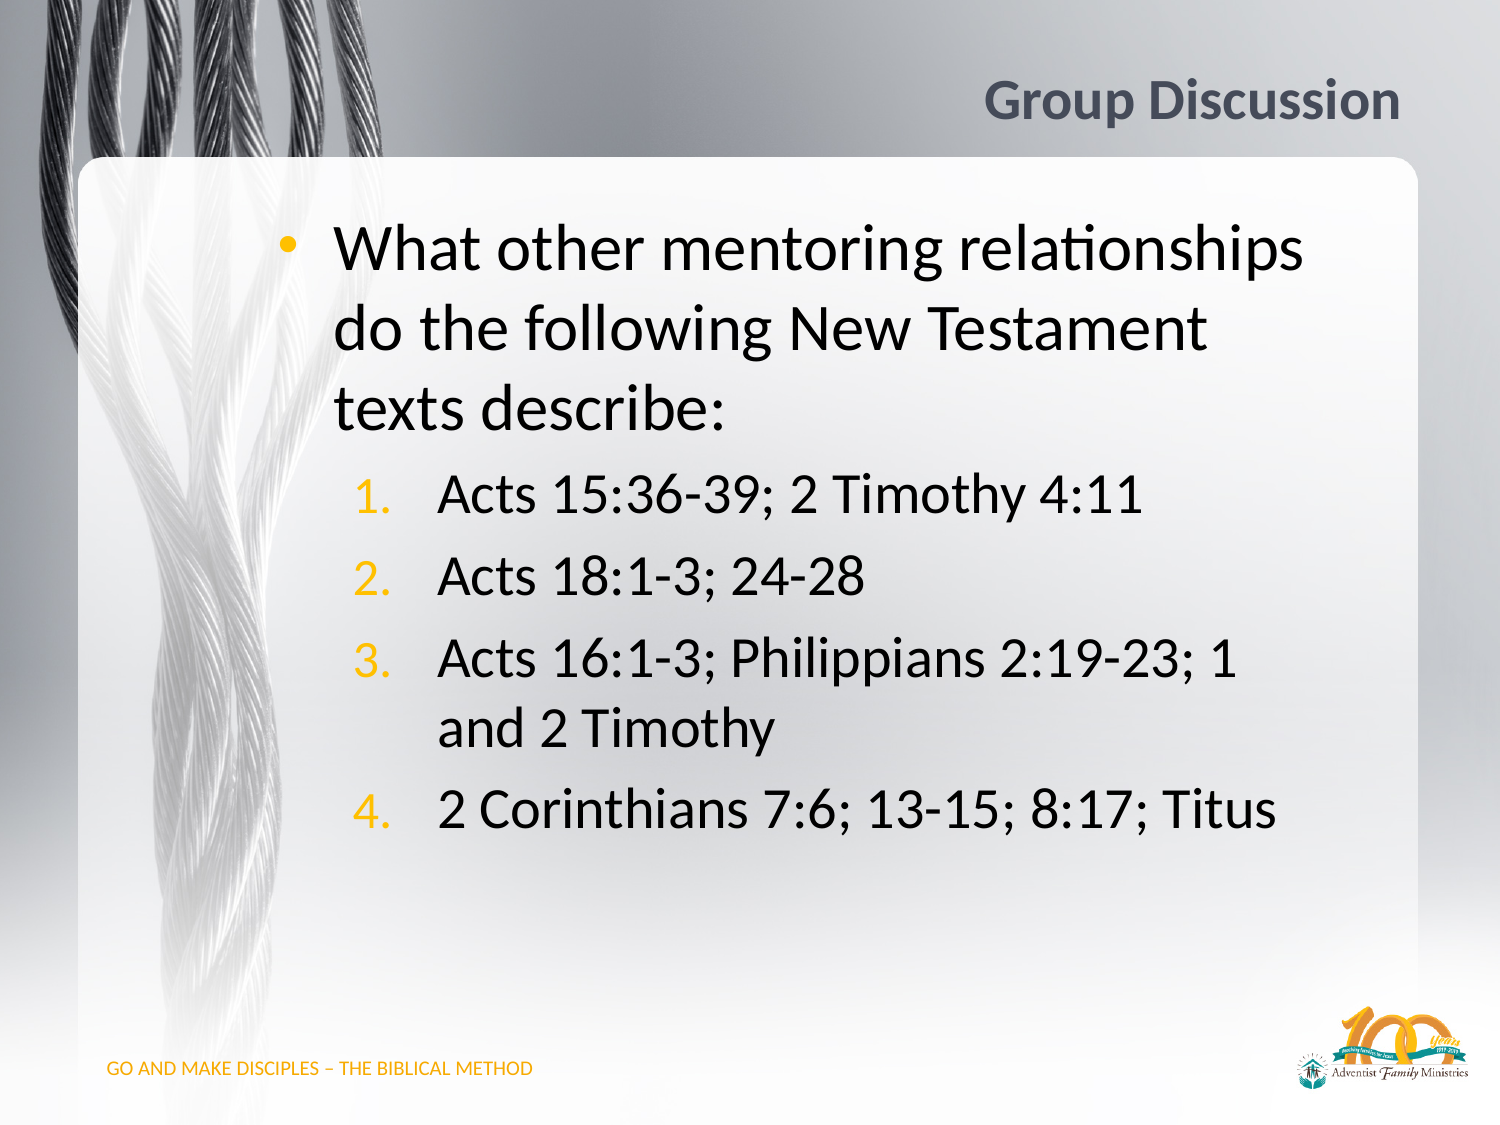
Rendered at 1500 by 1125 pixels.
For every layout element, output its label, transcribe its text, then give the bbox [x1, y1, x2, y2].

title Group Discussion [75, 53, 1417, 141]
picture [0, 0, 1500, 1125]
list What other mentoring relationships do the following New Testament texts describe: Acts 15:36-39; 2 Timothy 4:11 Acts 18:1-3; 24-28 Acts 16:1-3; Philippians 2:19-23; 1 and 2 Timothy 2 Corinthians 7:6; 13-15; 8:17; Titus [262, 196, 1340, 984]
